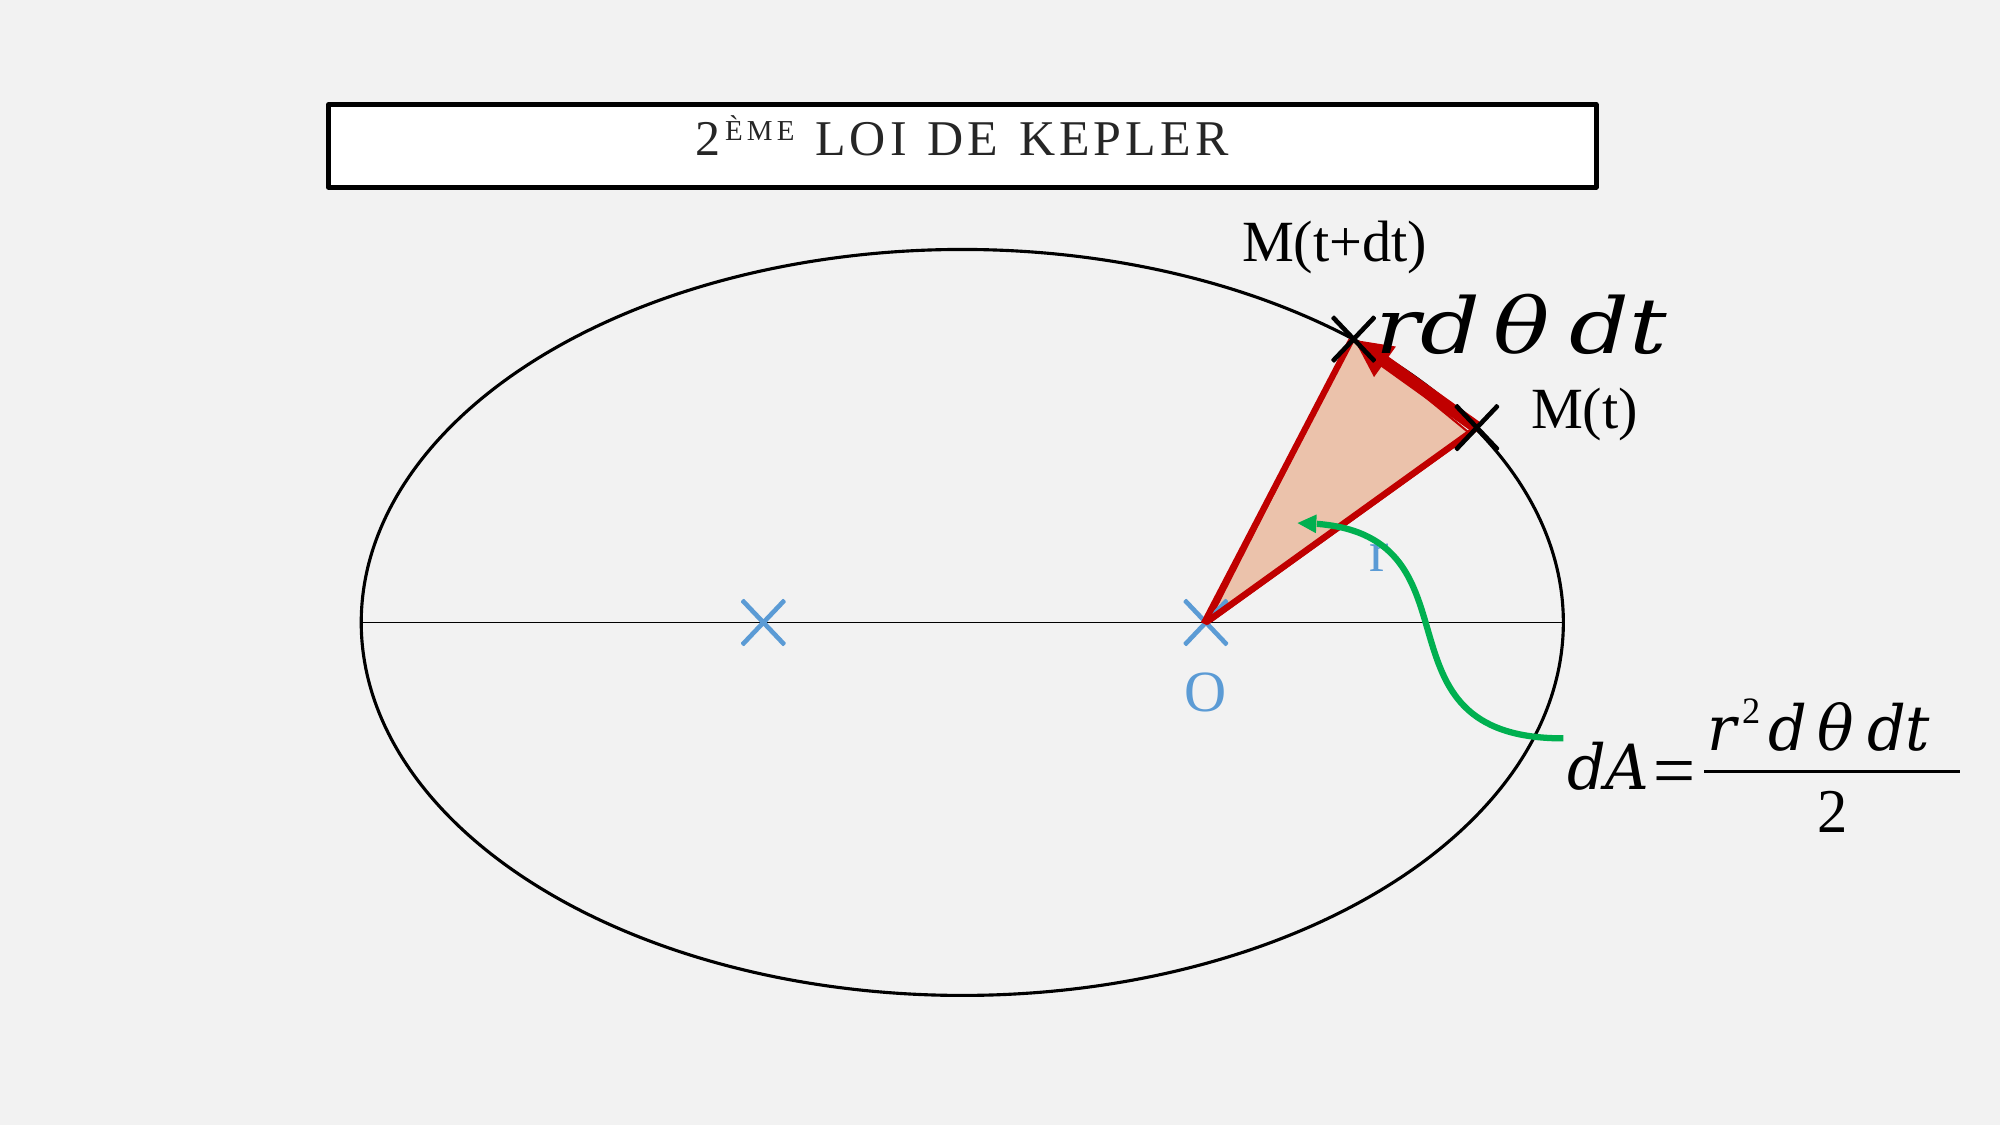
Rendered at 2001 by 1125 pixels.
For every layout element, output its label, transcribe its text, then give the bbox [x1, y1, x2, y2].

text_box [1331, 315, 1376, 345]
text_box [1203, 339, 1352, 624]
text_box [1183, 598, 1203, 621]
text_box [741, 598, 786, 622]
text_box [1352, 427, 1477, 522]
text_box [1297, 522, 1564, 739]
text_box [1477, 404, 1500, 452]
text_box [1354, 339, 1477, 428]
text_box [1183, 623, 1229, 645]
text_box M(t+dt) [1227, 195, 1456, 281]
text_box O [1170, 645, 1242, 731]
text_box 2ème Loi de kepler [327, 103, 1597, 188]
text_box [360, 248, 1534, 997]
text_box [1477, 433, 1543, 522]
text_box M(t) [1516, 362, 1674, 448]
text_box [741, 623, 786, 647]
